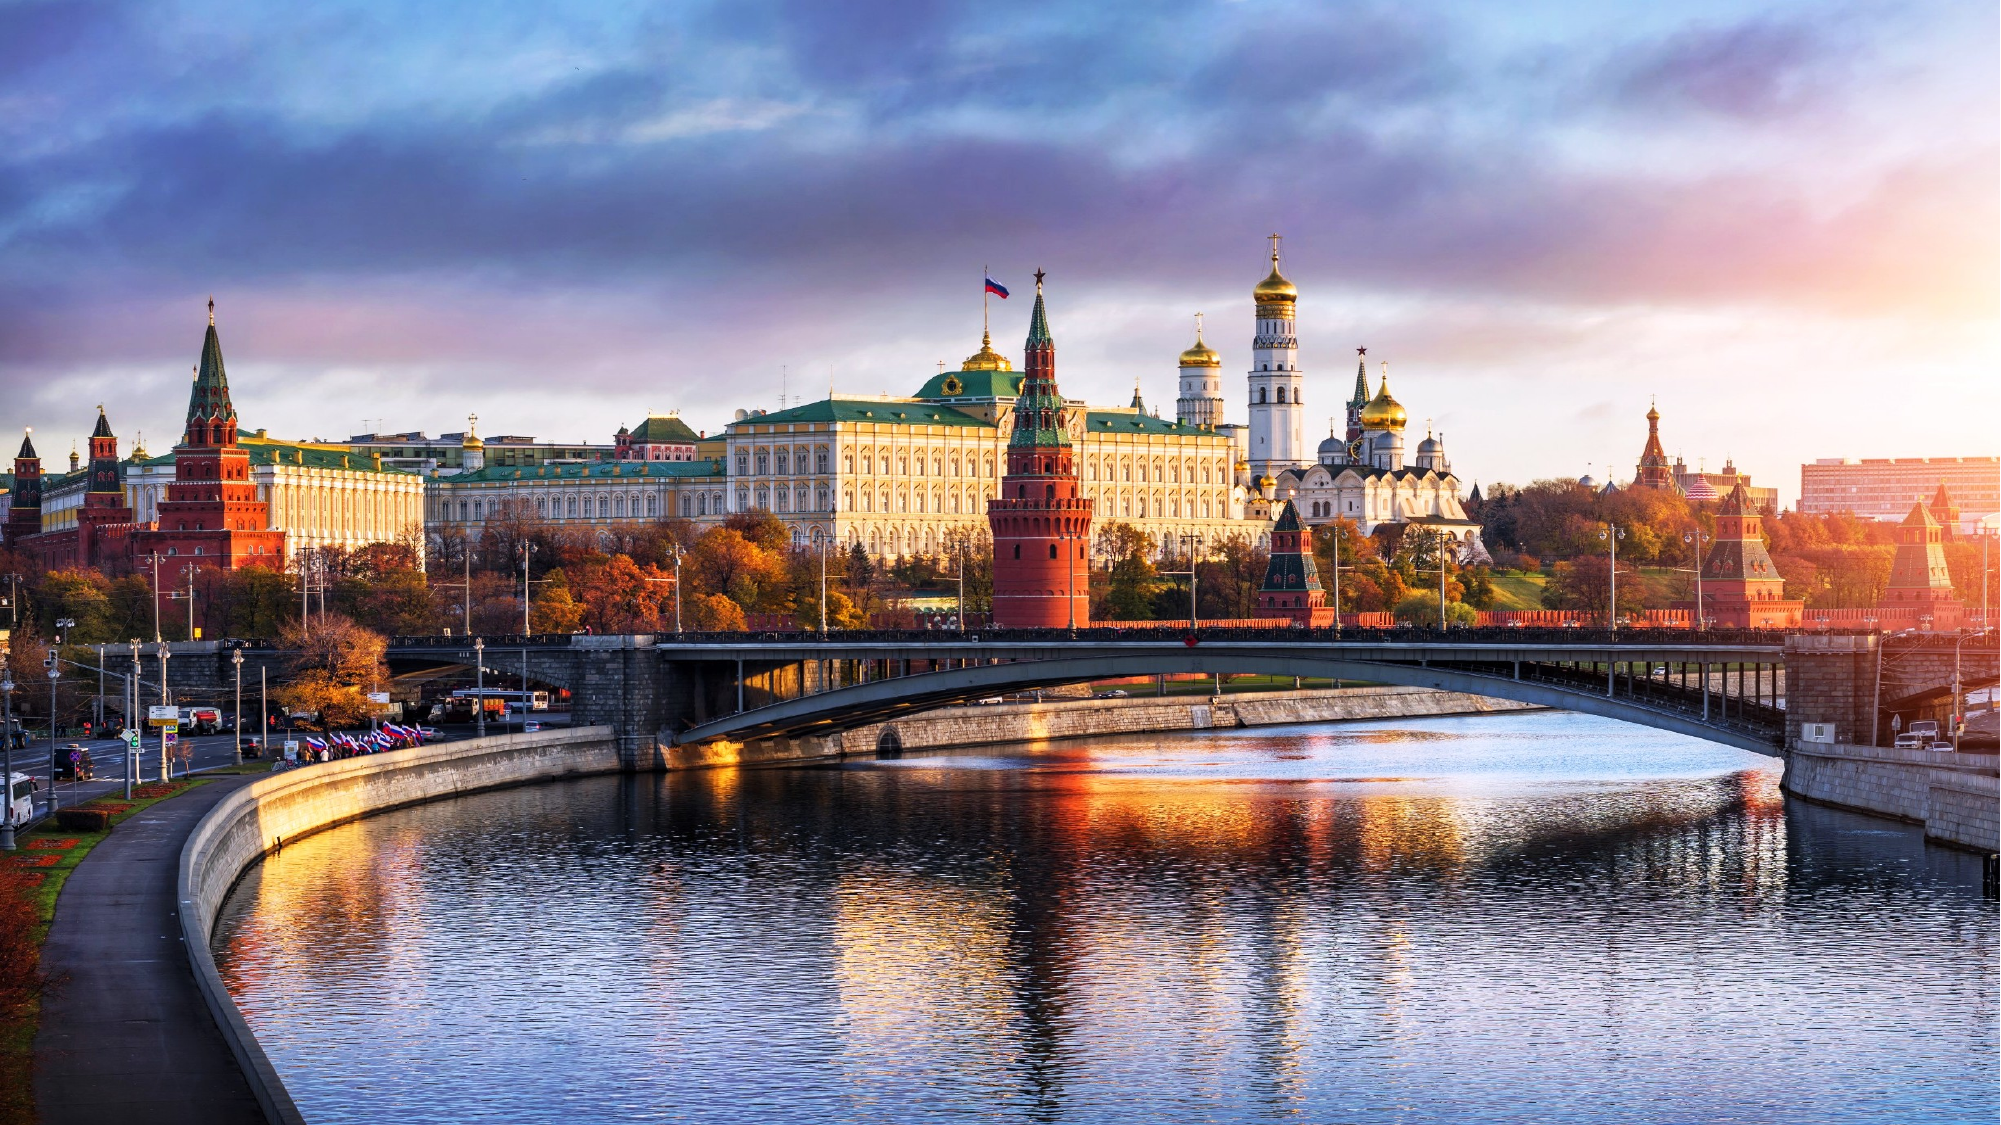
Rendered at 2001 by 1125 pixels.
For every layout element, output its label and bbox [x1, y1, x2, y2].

list [0, 0, 2000, 1125]
